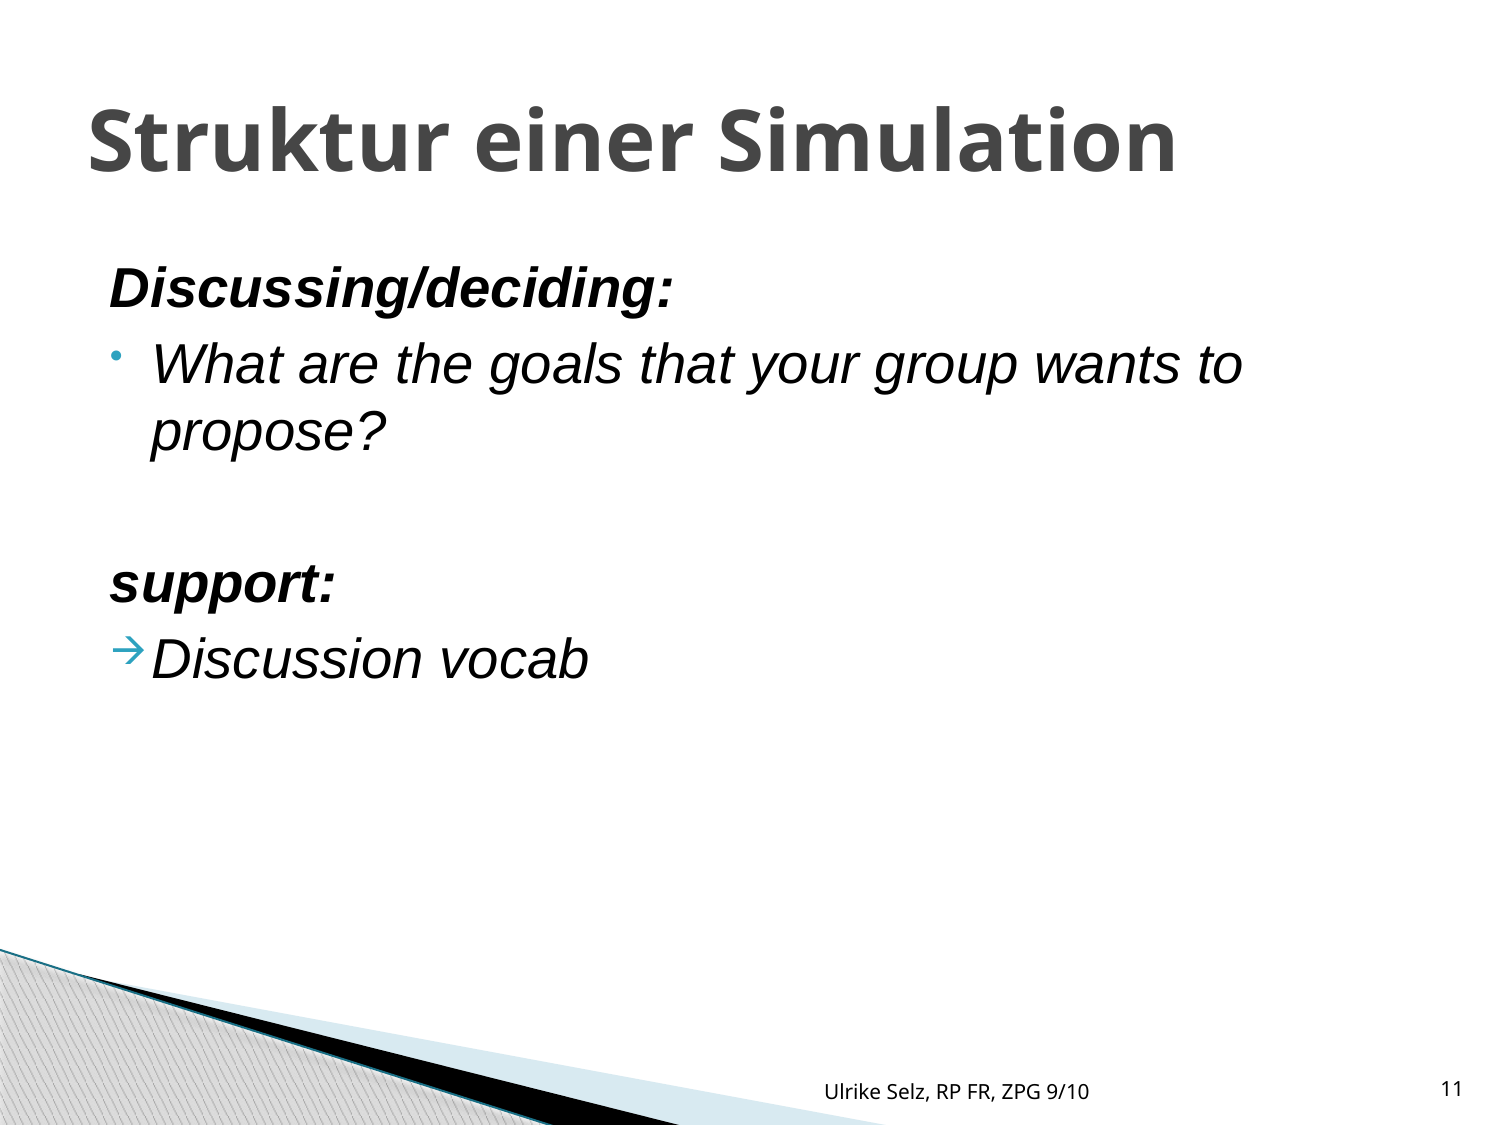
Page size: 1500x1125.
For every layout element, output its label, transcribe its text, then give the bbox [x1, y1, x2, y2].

list Discussing/deciding: What are the goals that your group wants to propose? support: Discussion vocab [76, 243, 1428, 987]
title Struktur einer Simulation [72, 43, 1423, 232]
text_box Ulrike Selz, RP FR, ZPG 9/10 [718, 1051, 1105, 1112]
slide_number 11 [1418, 1051, 1479, 1112]
